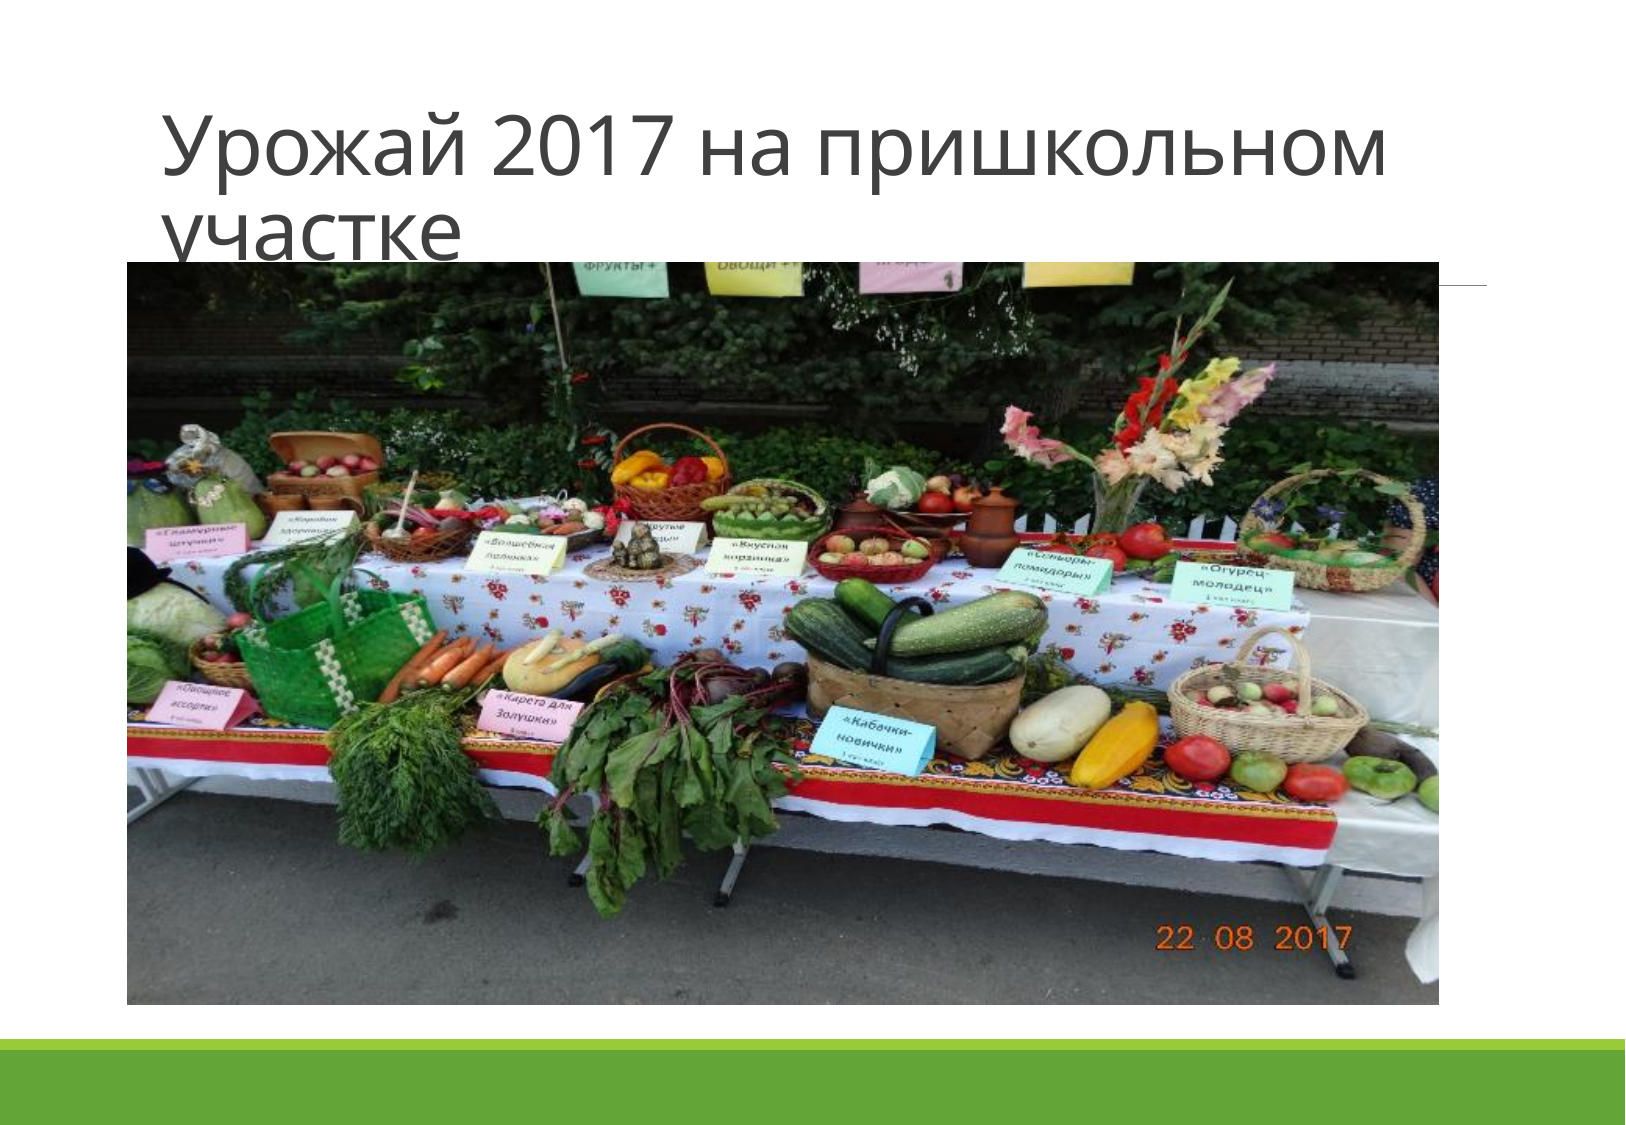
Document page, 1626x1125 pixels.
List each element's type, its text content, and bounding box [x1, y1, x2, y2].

title Урожай 2017 на пришкольном участке [146, 47, 1487, 285]
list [126, 261, 1439, 1006]
